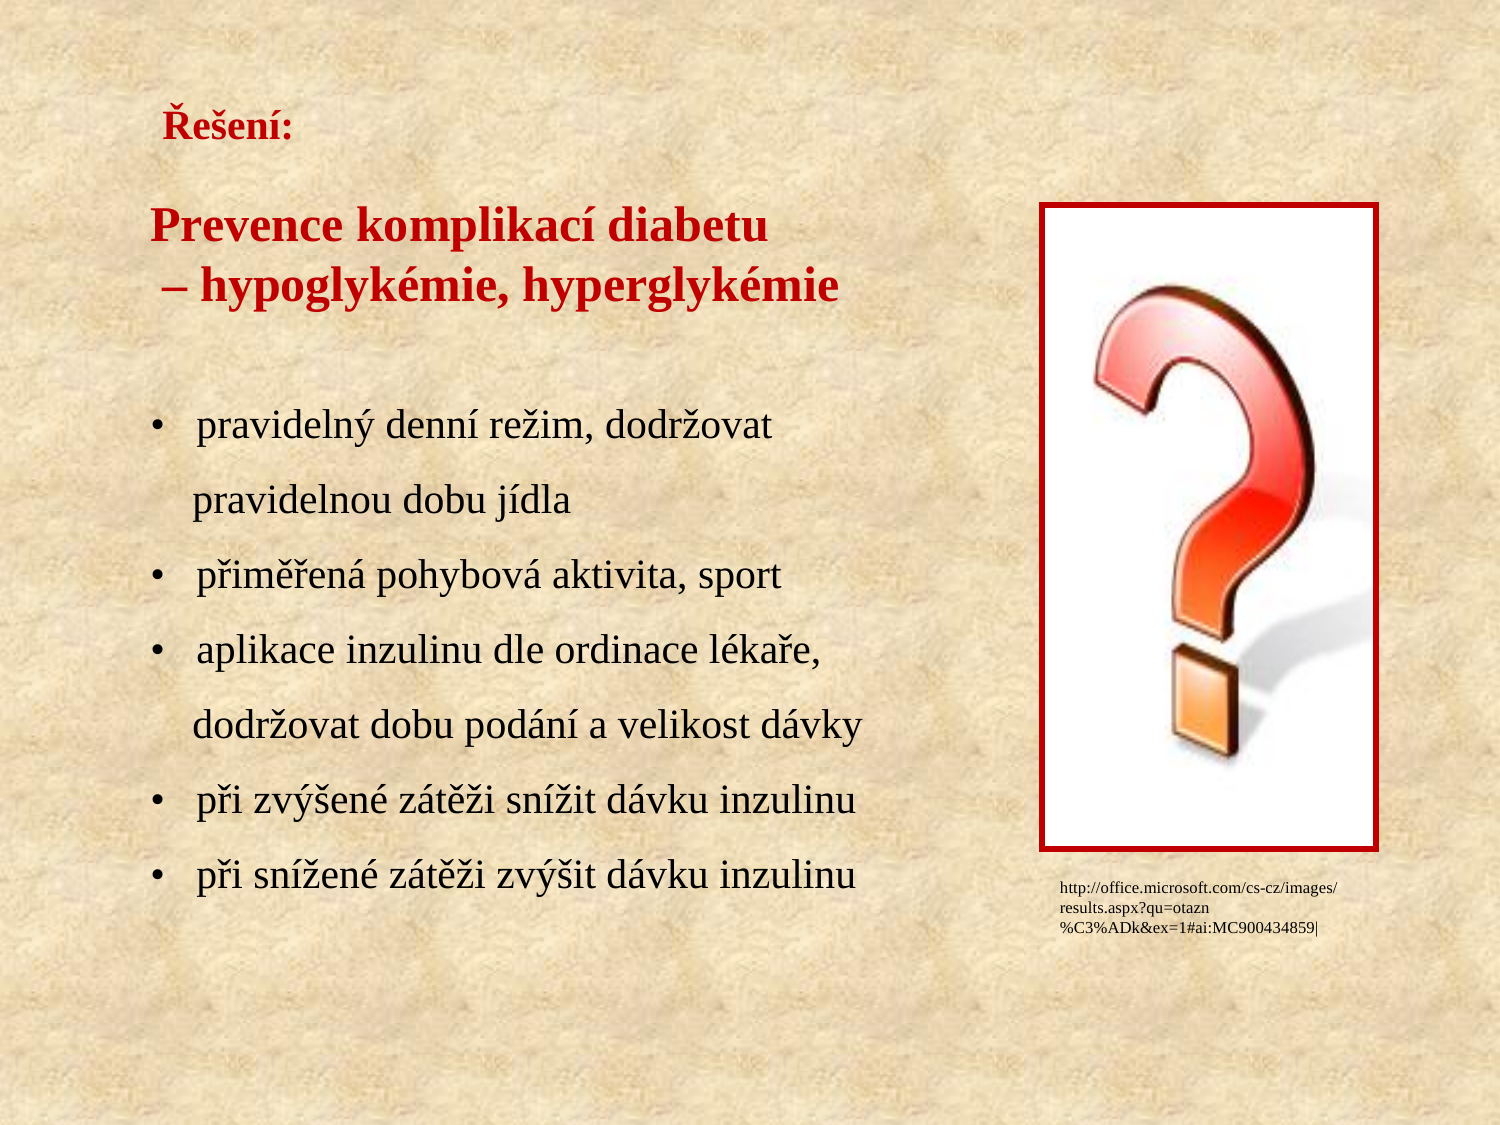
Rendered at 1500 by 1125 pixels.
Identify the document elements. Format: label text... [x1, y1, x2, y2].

text_box Prevence komplikací diabetu – hypoglykémie, hyperglykémie • pravidelný denní režim, dodržovat pravidelnou dobu jídla • přiměřená pohybová aktivita, sport • aplikace inzulinu dle ordinace lékaře, dodržovat dobu podání a velikost dávky • při zvýšené zátěži snížit dávku inzulinu • při snížené zátěži zvýšit dávku inzulinu [135, 184, 963, 905]
text_box http://office.microsoft.com/cs-cz/images/results.aspx?qu=otazn%C3%ADk&ex=1#ai:MC900434859| [1045, 869, 1377, 945]
text_box Řešení: [147, 90, 420, 155]
picture [0, 0, 1500, 1125]
